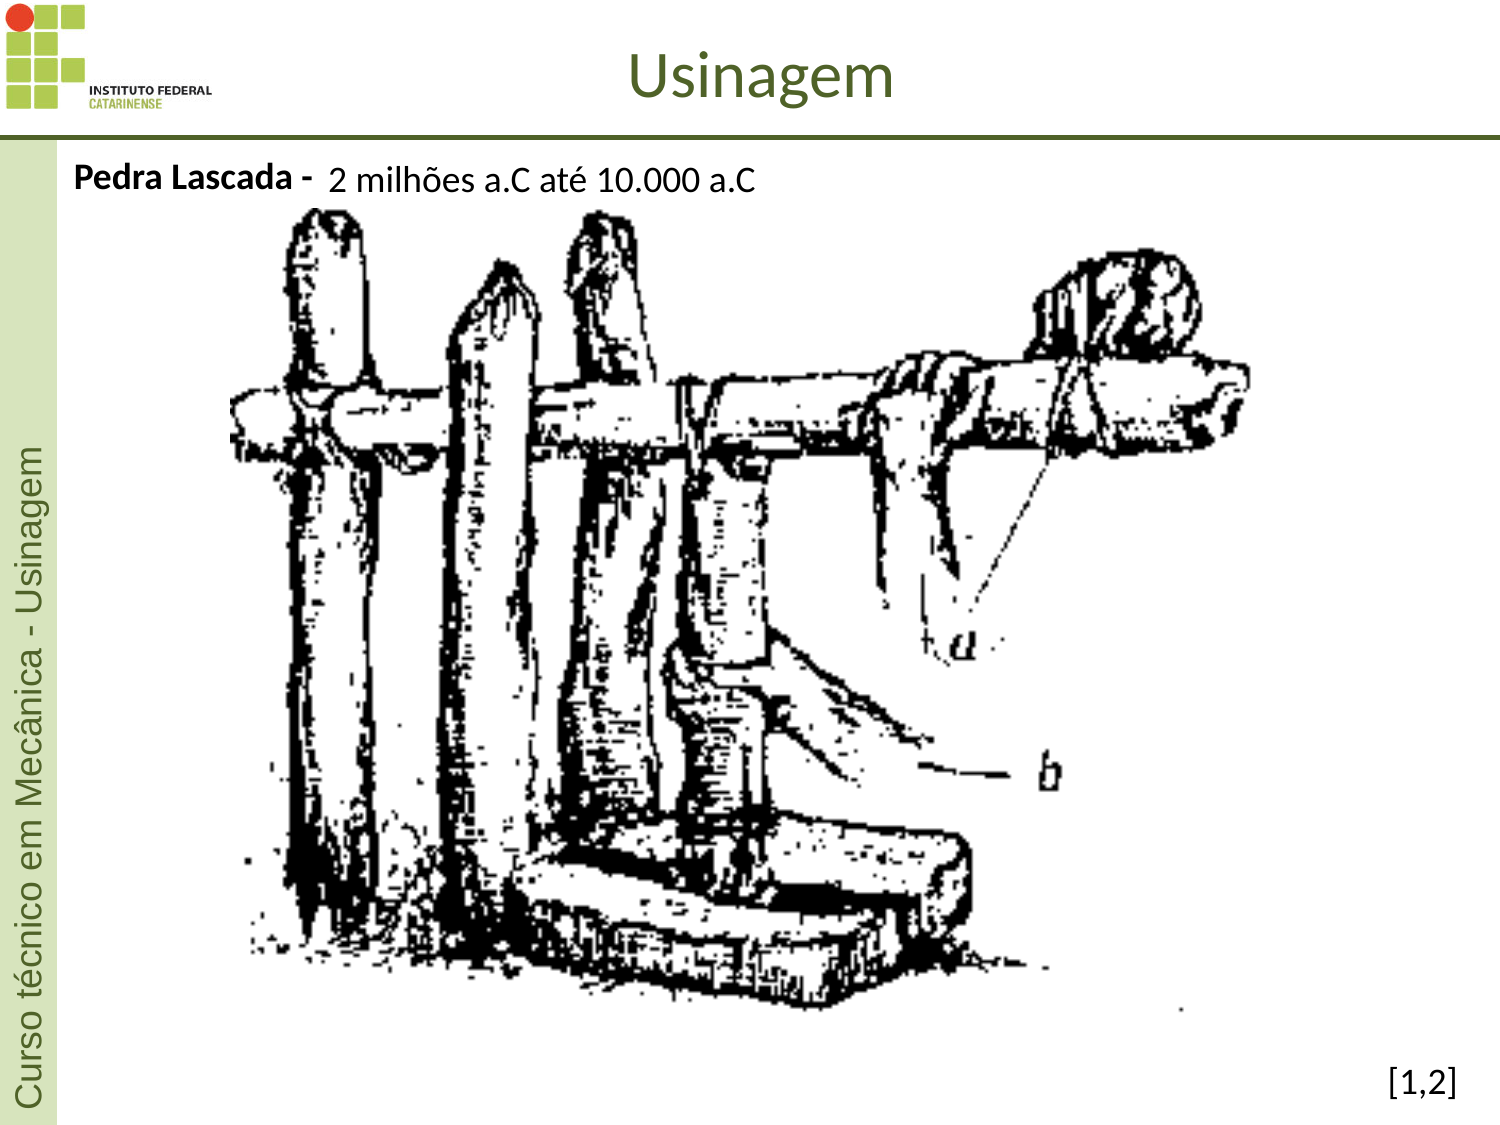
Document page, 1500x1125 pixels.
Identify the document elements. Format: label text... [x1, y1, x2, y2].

title Usinagem [41, 16, 1483, 126]
text_box Curso técnico em Mecânica - Usinagem [0, 240, 57, 1125]
text_box [0, 145, 59, 1125]
text_box Pedra Lascada - [58, 146, 337, 205]
text_box [1,2] [1372, 1049, 1500, 1110]
picture [5, 3, 212, 110]
picture [229, 207, 1270, 1025]
text_box 2 milhões a.C até 10.000 a.C [313, 147, 772, 206]
